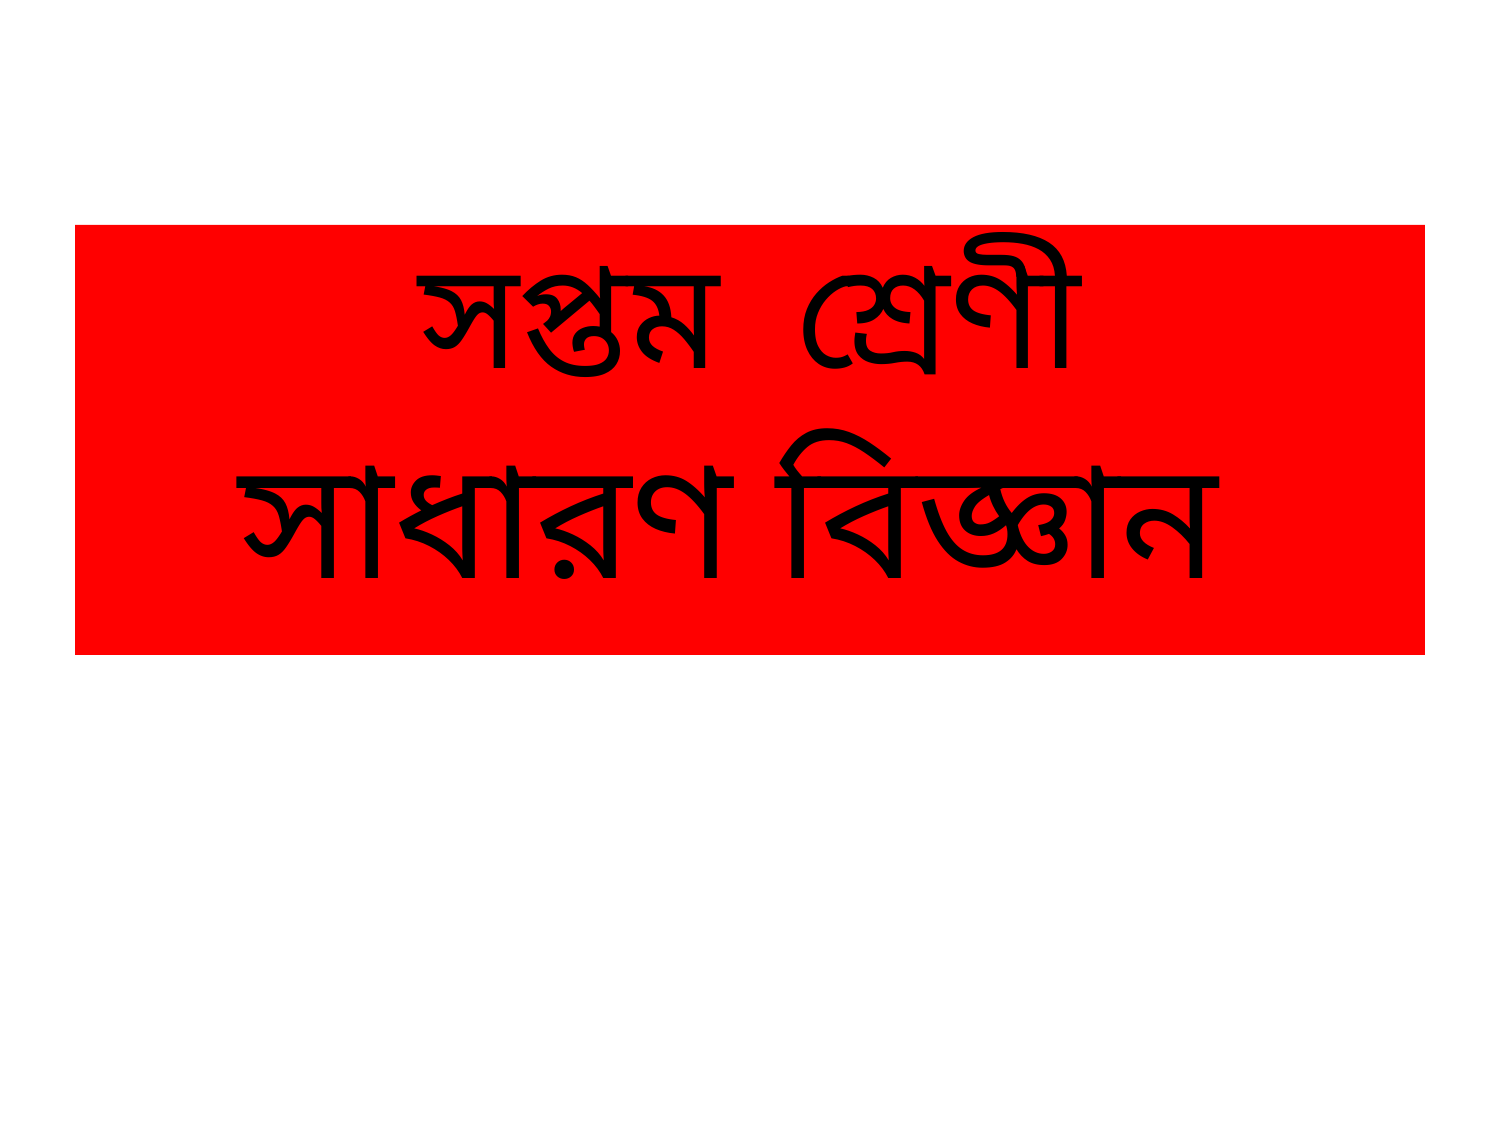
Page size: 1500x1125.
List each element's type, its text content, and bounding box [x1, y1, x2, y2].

title সপ্তম শ্রেণী সাধারণ বিজ্ঞান [75, 224, 1425, 655]
